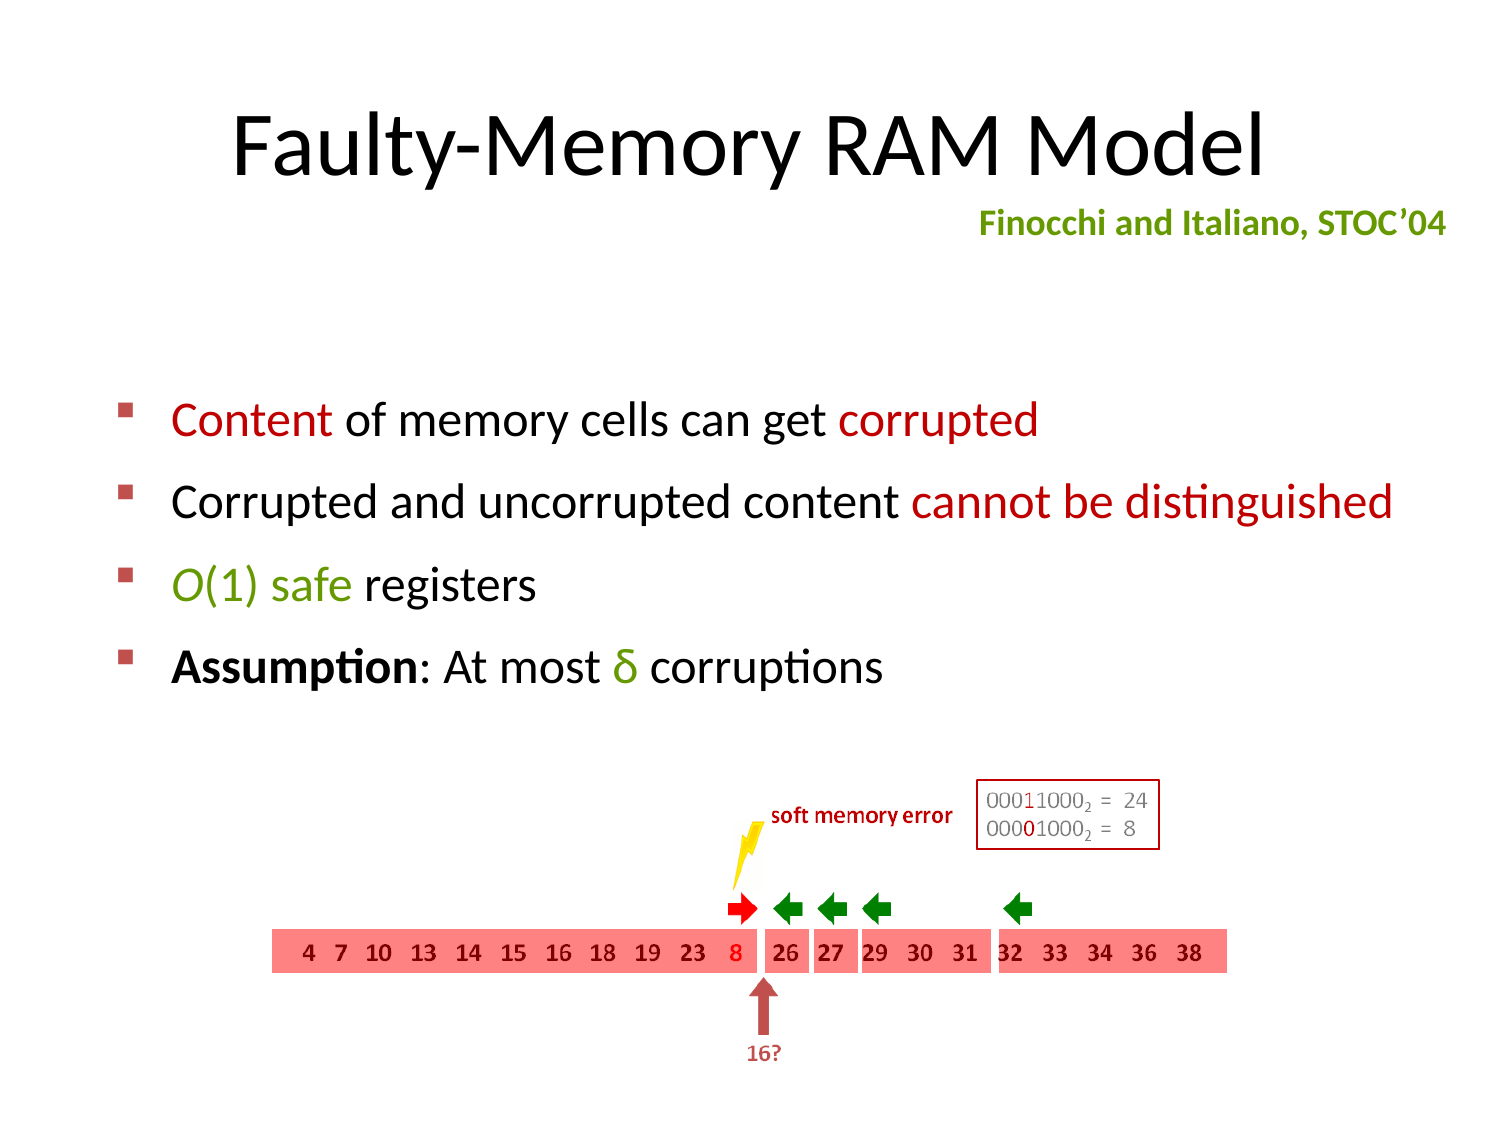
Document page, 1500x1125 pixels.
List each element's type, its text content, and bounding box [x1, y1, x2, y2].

picture [272, 762, 1228, 1063]
title Faulty-Memory RAM Model [75, 45, 1425, 233]
text_box Content of memory cells can get corrupted Corrupted and uncorrupted content cannot be distinguished O(1) safe registers Assumption: At most δ corruptions [99, 379, 1418, 725]
text_box Finocchi and Italiano, STOC’04 [787, 190, 1462, 251]
